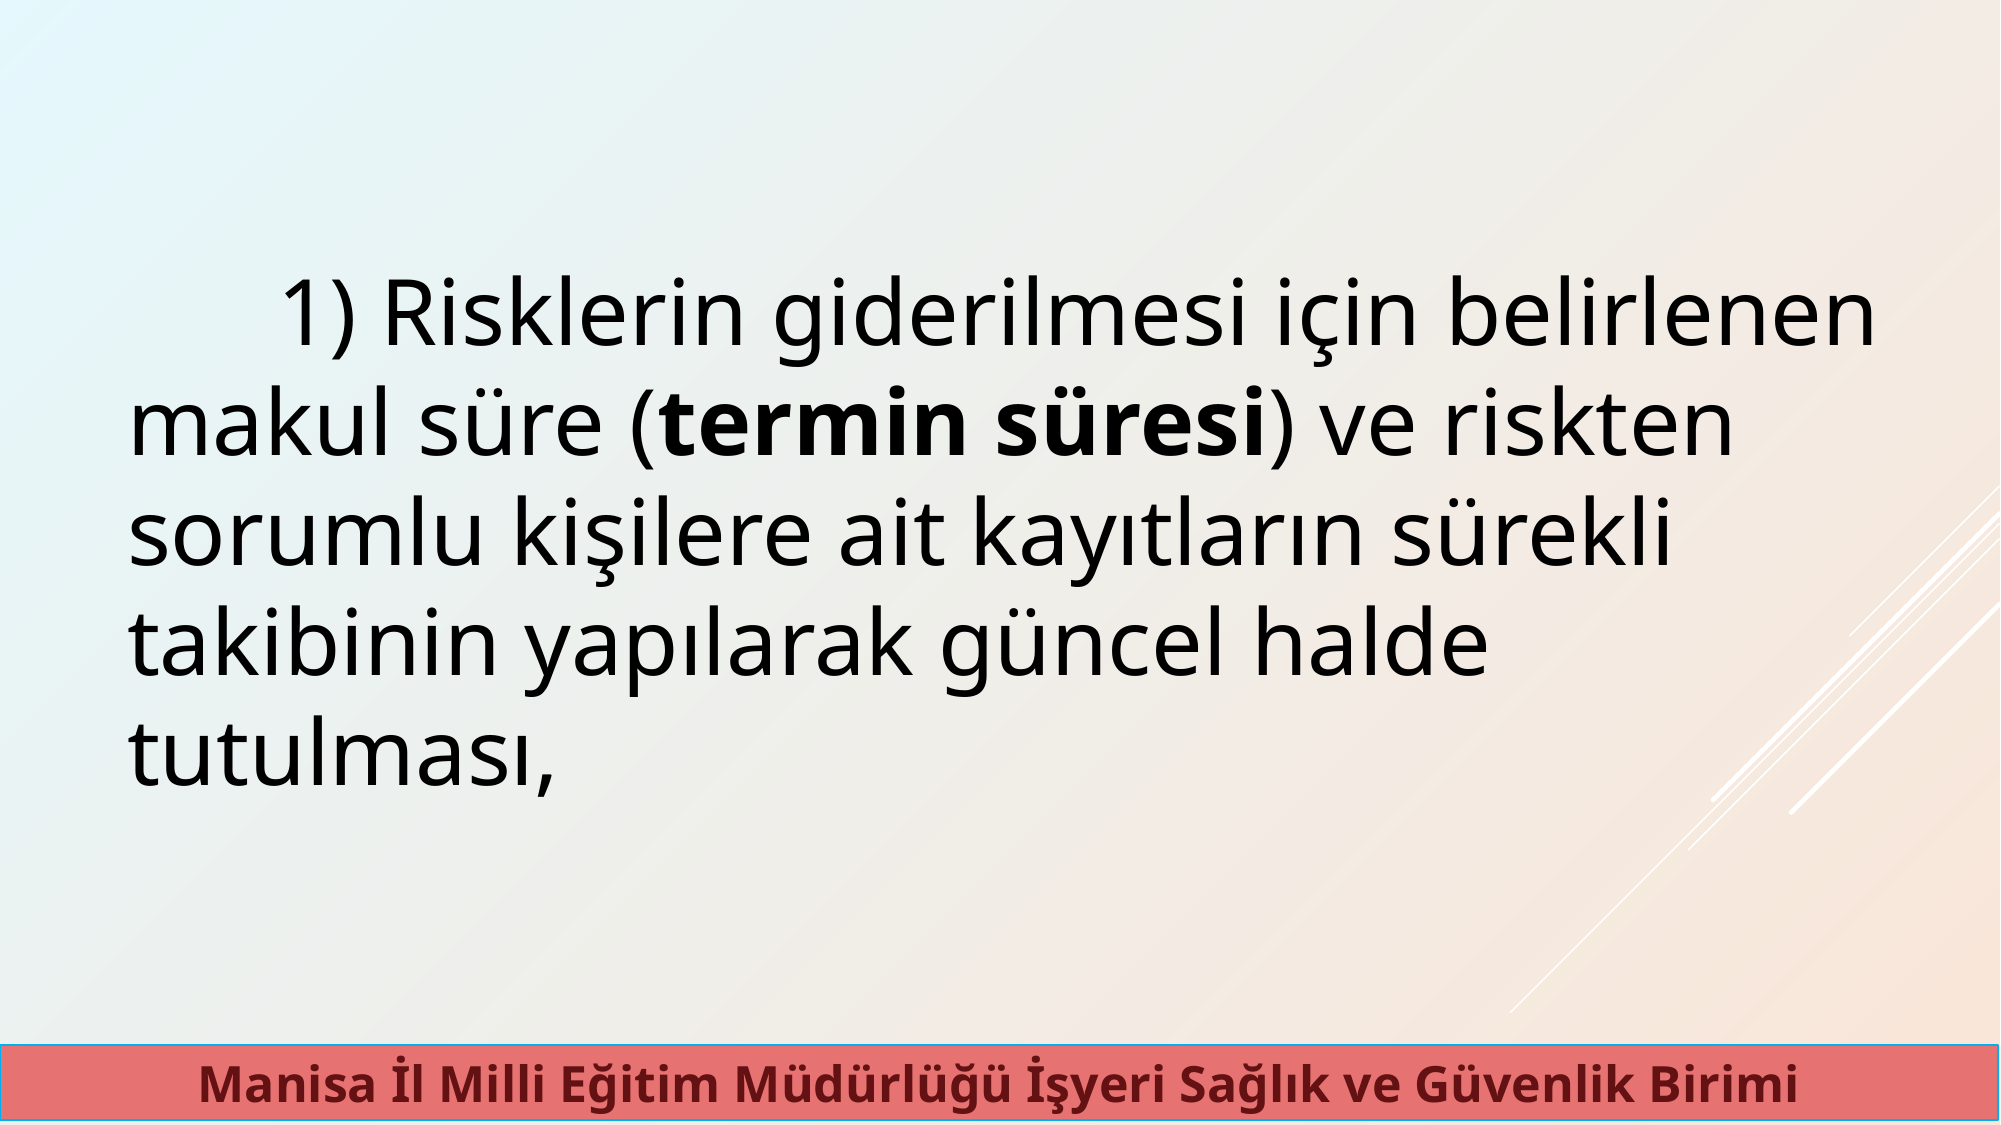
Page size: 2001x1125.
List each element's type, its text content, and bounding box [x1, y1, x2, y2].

text_box 1) Risklerin giderilmesi için belirlenen makul süre (termin süresi) ve riskten sorumlu kişilere ait kayıtların sürekli takibinin yapılarak güncel halde tutulması, [112, 246, 1931, 812]
text_box Manisa İl Milli Eğitim Müdürlüğü İşyeri Sağlık ve Güvenlik Birimi [0, 1044, 1999, 1121]
